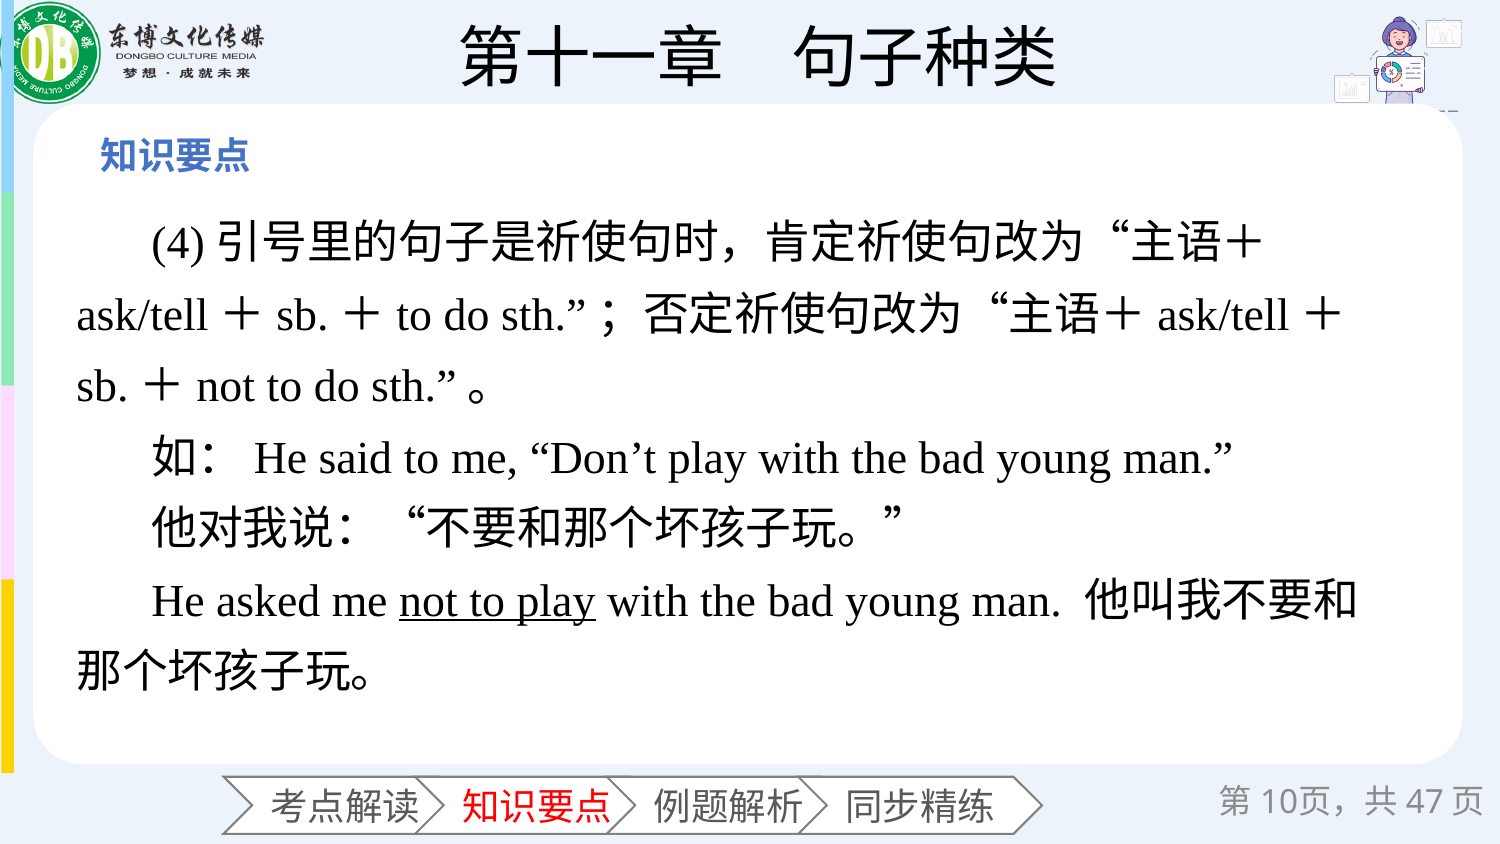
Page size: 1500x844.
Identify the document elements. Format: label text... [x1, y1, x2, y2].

picture [1312, 0, 1487, 131]
picture [14, 1, 265, 104]
text_box (4)引号里的句子是祈使句时，肯定祈使句改为“主语＋ask/tell＋sb.＋to do sth.”；否定祈使句改为“主语＋ask/tell＋sb.＋not to do sth.”。 如：He said to me, “Don’t play with the bad young man.” 他对我说：“不要和那个坏孩子玩。” He asked me not to play with the bad young man. 他叫我不要和那个坏孩子玩。 [61, 189, 1375, 725]
slide_number 第页，共47页 [1195, 780, 1500, 826]
